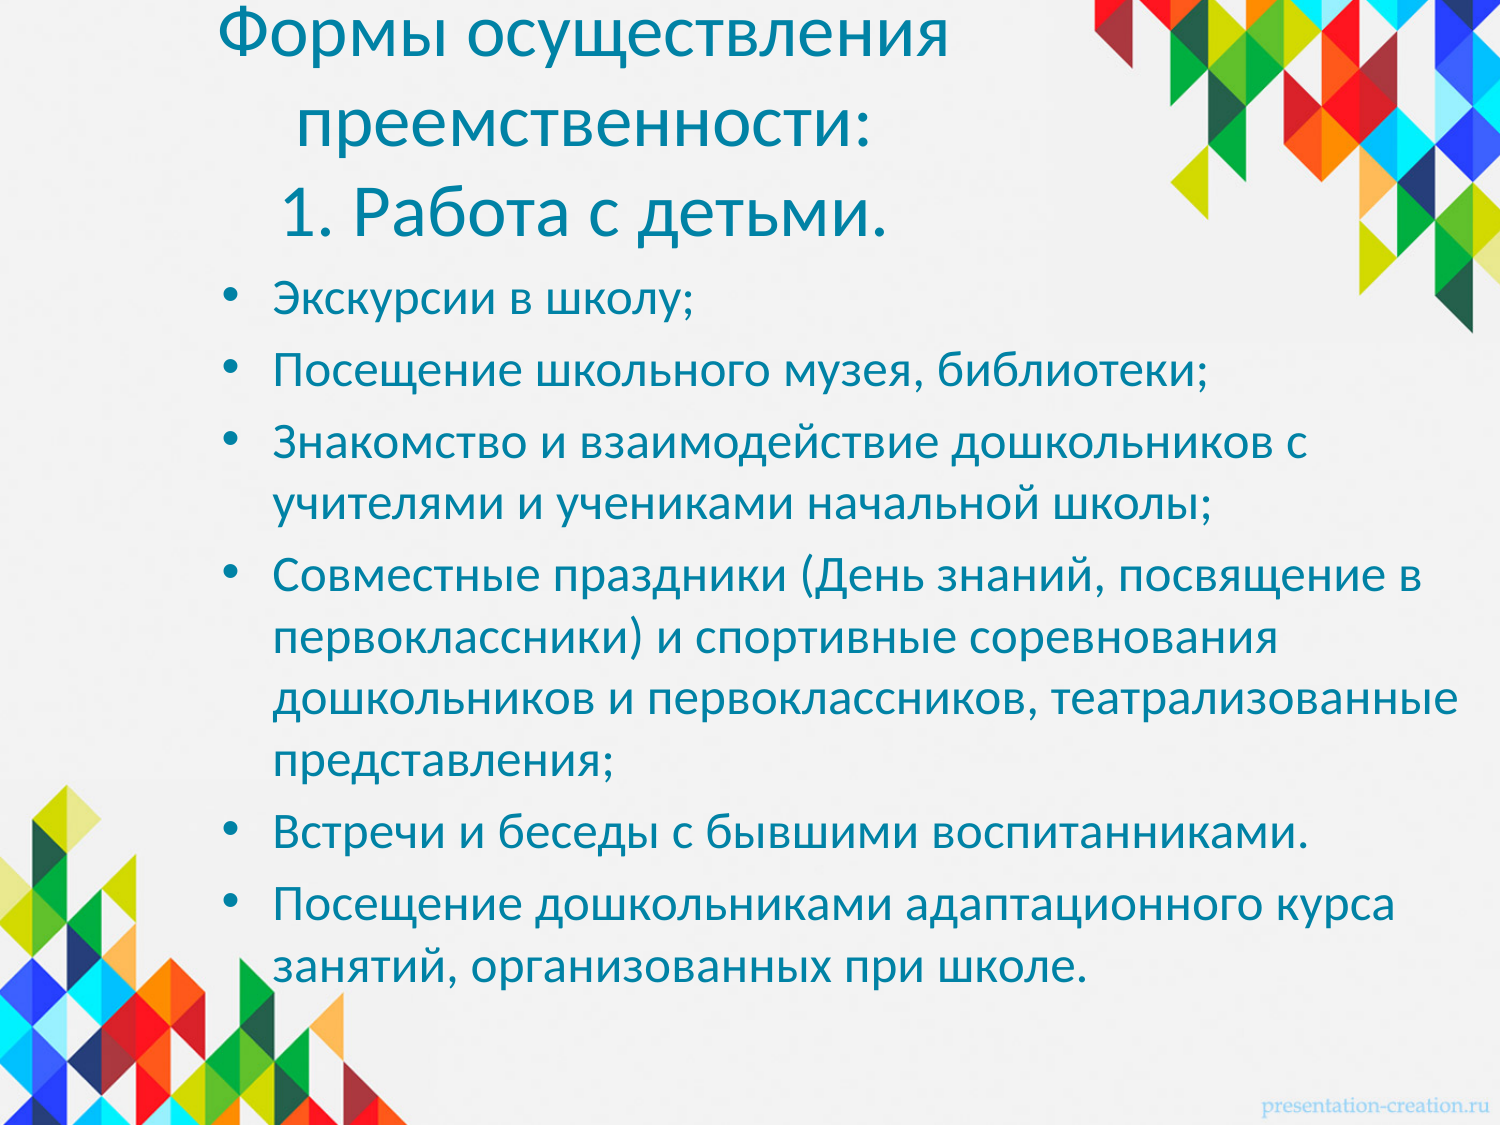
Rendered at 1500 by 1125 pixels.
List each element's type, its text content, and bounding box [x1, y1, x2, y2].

picture [0, 0, 1500, 1125]
title Формы осуществления преемственности: 1. Работа с детьми. [41, 30, 1128, 203]
list Экскурсии в школу; Посещение школьного музея, библиотеки; Знакомство и взаимодействие дошкольников с учителями и учениками начальной школы; Совместные праздники (День знаний, посвящение в первоклассники) и спортивные соревнования дошкольников и первоклассников, театрализованные представления; Встречи и беседы с бывшими воспитанниками. Посещение дошкольниками адаптационного курса занятий, организованных при школе. [206, 255, 1483, 1012]
